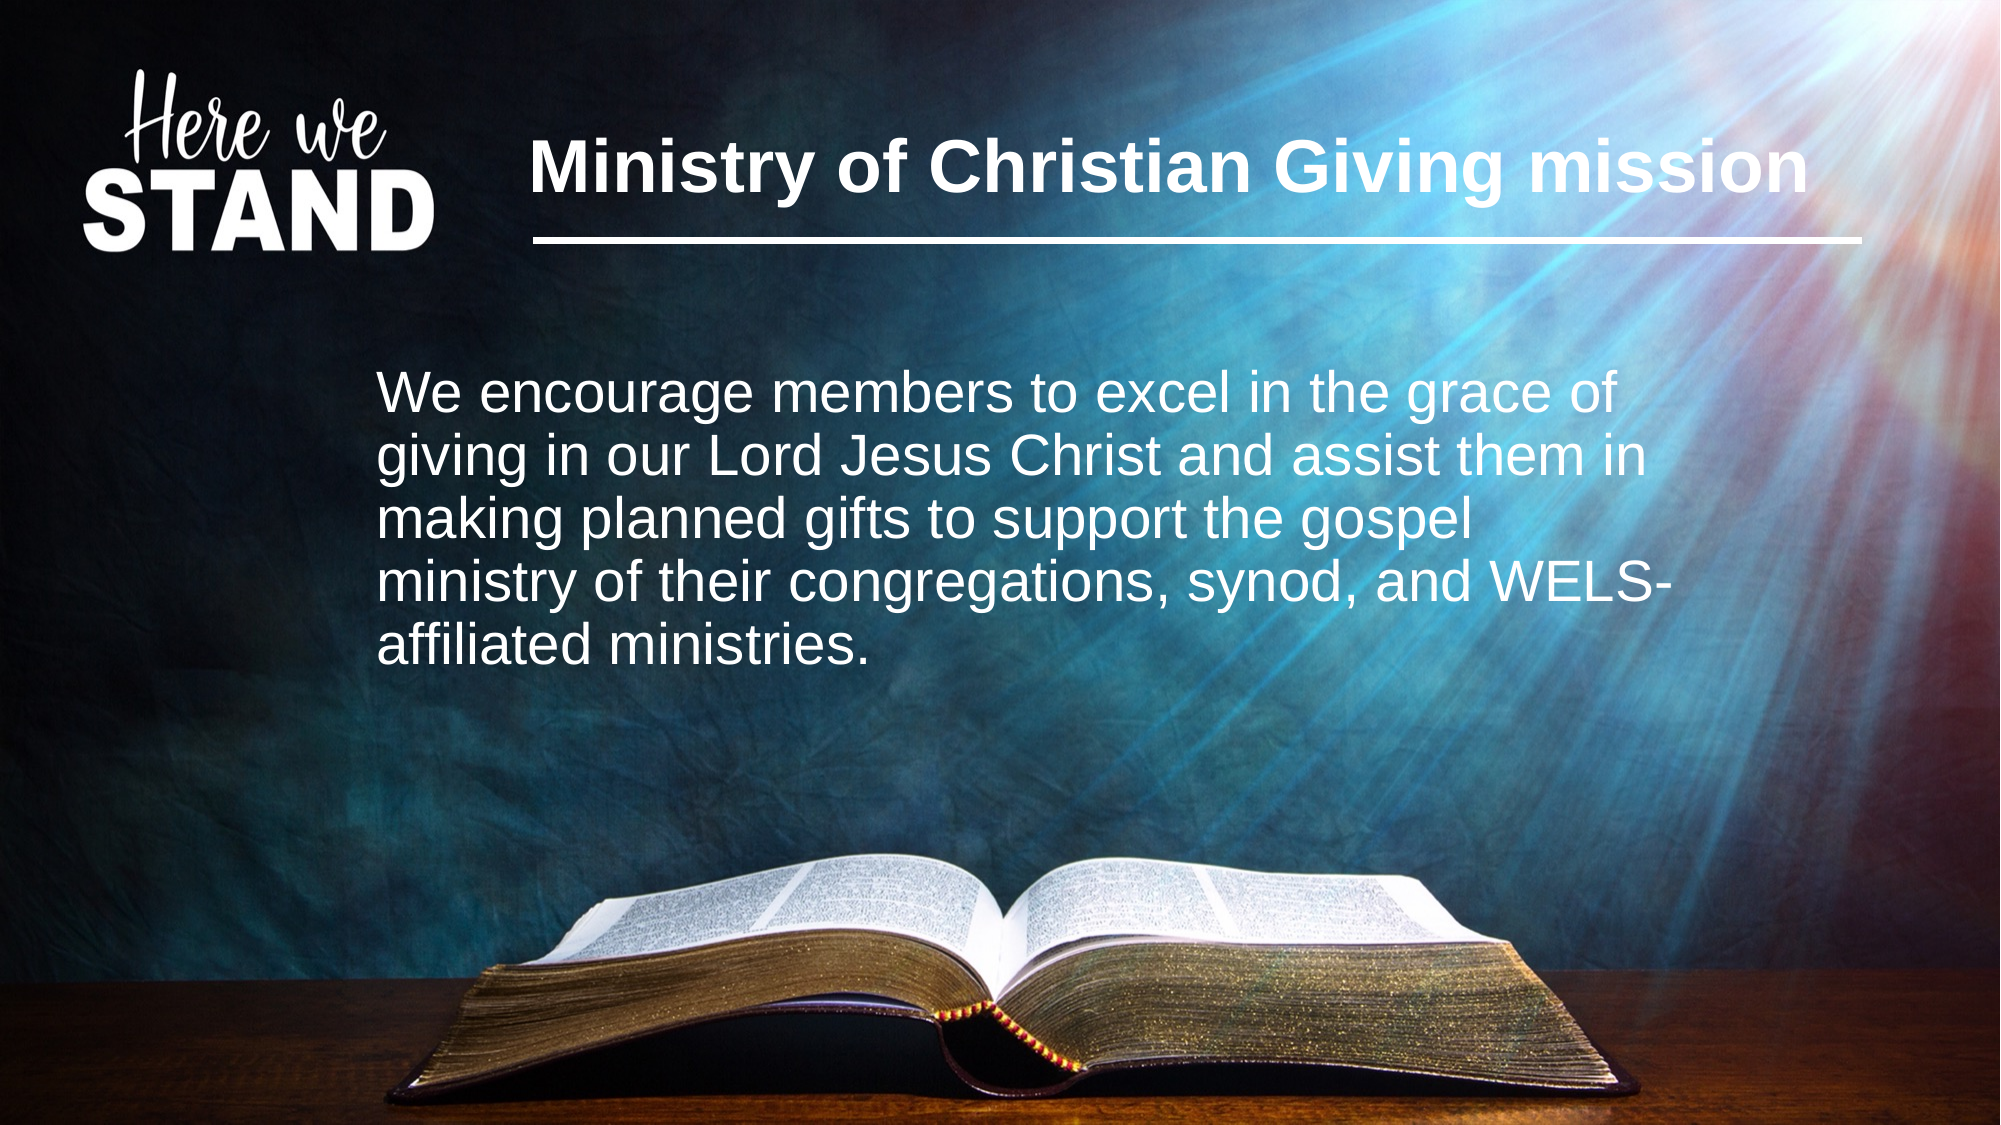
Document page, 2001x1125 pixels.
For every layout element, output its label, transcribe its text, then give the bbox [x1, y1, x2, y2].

title Ministry of Christian Giving mission [513, 59, 1863, 278]
picture [0, 0, 2000, 1125]
list We encourage members to excel in the grace of giving in our Lord Jesus Christ and assist them in making planned gifts to support the gospel ministry of their congregations, synod, and WELS-affiliated ministries. [361, 355, 1695, 1040]
